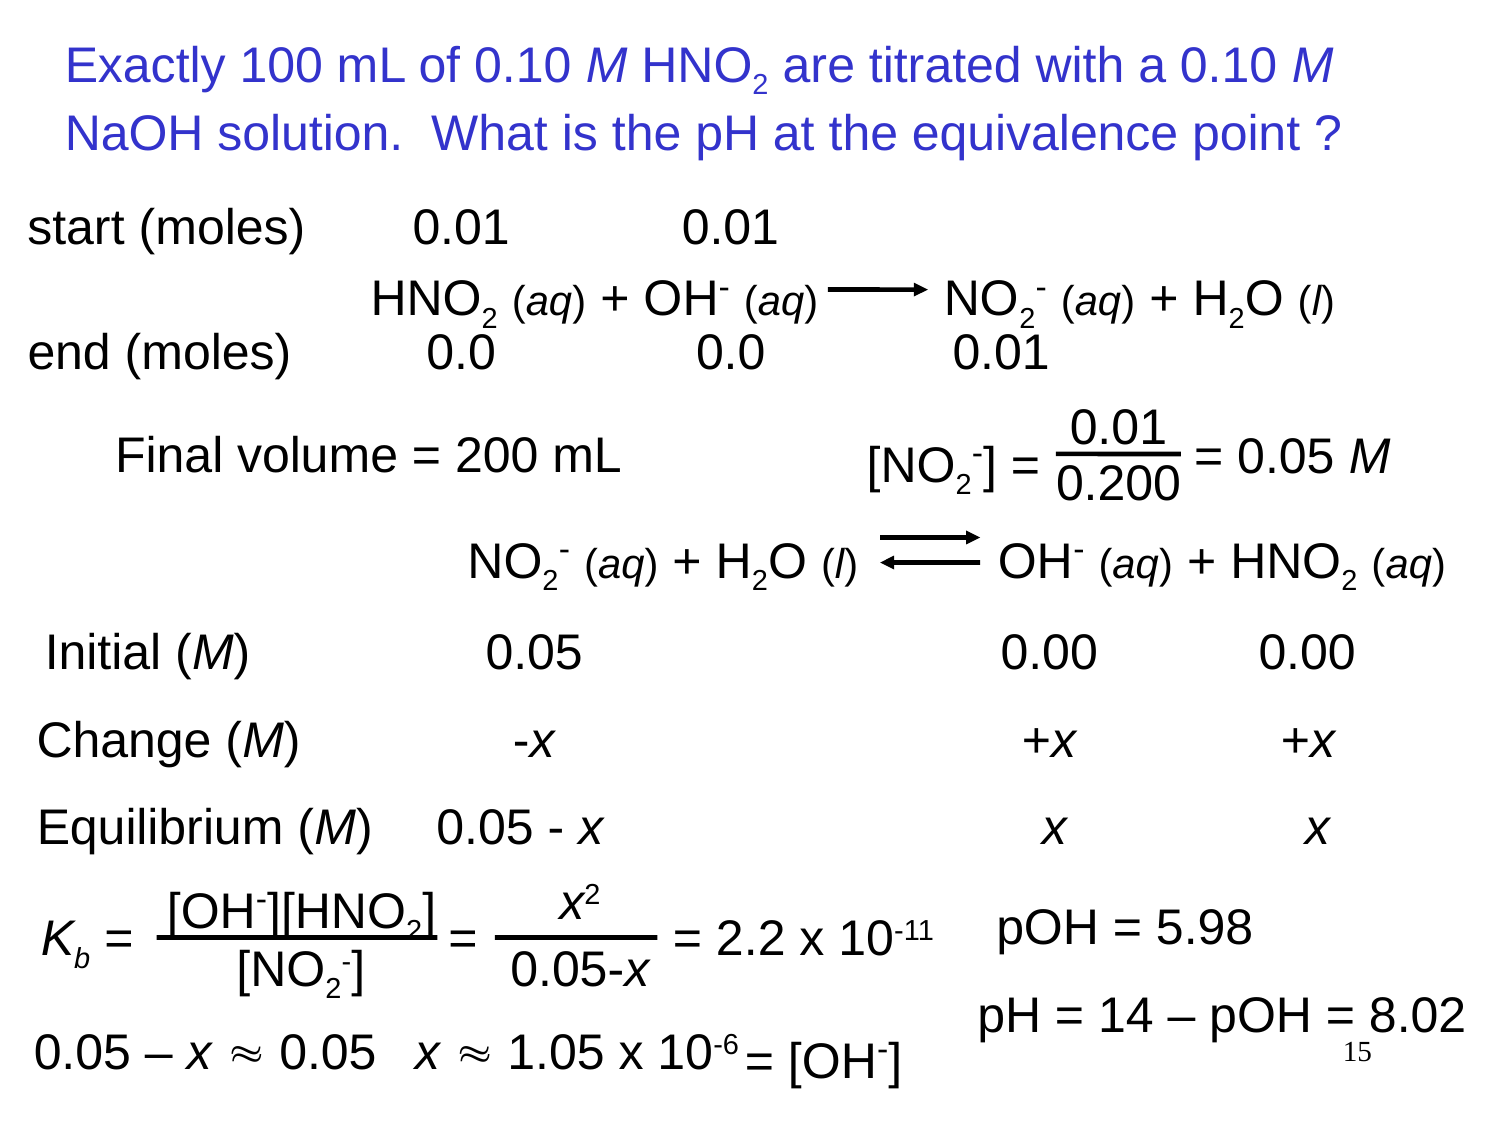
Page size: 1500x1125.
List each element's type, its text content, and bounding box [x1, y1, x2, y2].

text_box pH = 14 – pOH = 8.02 [962, 974, 1482, 1050]
text_box x [1289, 787, 1345, 863]
text_box = 2.2 x 10-11 [670, 897, 950, 973]
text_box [433, 862, 665, 1005]
text_box x [1027, 787, 1082, 863]
text_box -x [498, 699, 570, 775]
text_box 0.00 [985, 612, 1113, 688]
text_box +x [1266, 699, 1350, 775]
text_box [352, 249, 1354, 326]
text_box 0.05 – x  0.05 [18, 1012, 392, 1088]
text_box = [OH-] [730, 1012, 918, 1098]
text_box x  1.05 x 10-6 [400, 1012, 730, 1088]
text_box pOH = 5.98 [981, 887, 1269, 963]
text_box +x [1007, 699, 1092, 775]
slide_number 15 [1074, 1050, 1388, 1101]
text_box 0.05 [470, 612, 598, 688]
text_box 0.01 [937, 334, 1065, 385]
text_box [849, 387, 1406, 519]
text_box 0.05 - x [421, 787, 619, 860]
text_box 0.00 [1243, 612, 1371, 688]
text_box 0.0 [681, 334, 781, 388]
text_box 0.0 [411, 334, 511, 388]
text_box start (moles) [12, 187, 321, 263]
text_box end (moles) [12, 312, 307, 388]
text_box 0.01 [397, 187, 525, 248]
text_box Exactly 100 mL of 0.10 M HNO2 are titrated with a 0.10 M NaOH solution. What is the pH at the equivalence point ? [50, 24, 1392, 168]
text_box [24, 862, 430, 1005]
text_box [21, 612, 389, 863]
text_box Final volume = 200 mL [100, 415, 638, 491]
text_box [449, 512, 1465, 588]
text_box 0.01 [667, 187, 795, 248]
